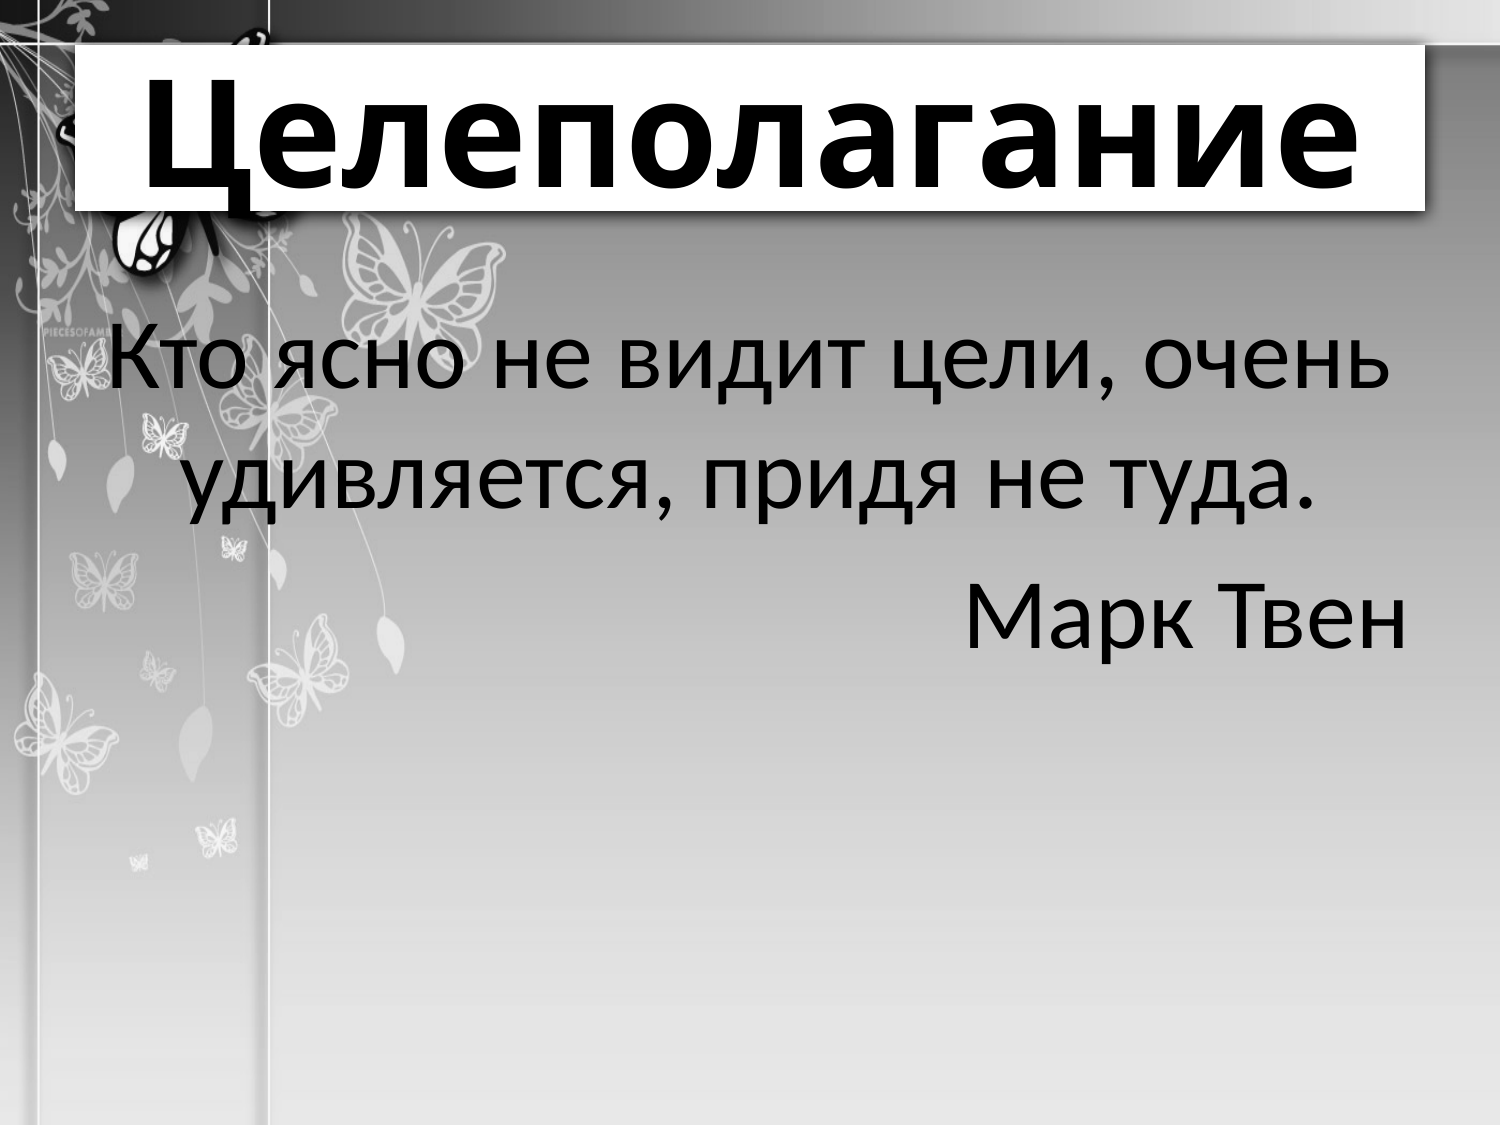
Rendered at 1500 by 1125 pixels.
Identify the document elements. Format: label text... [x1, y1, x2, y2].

title Целеполагание [75, 45, 1425, 211]
list Кто ясно не видит цели, очень удивляется, придя не туда. Марк Твен [75, 281, 1425, 1005]
picture [0, 0, 1500, 1125]
